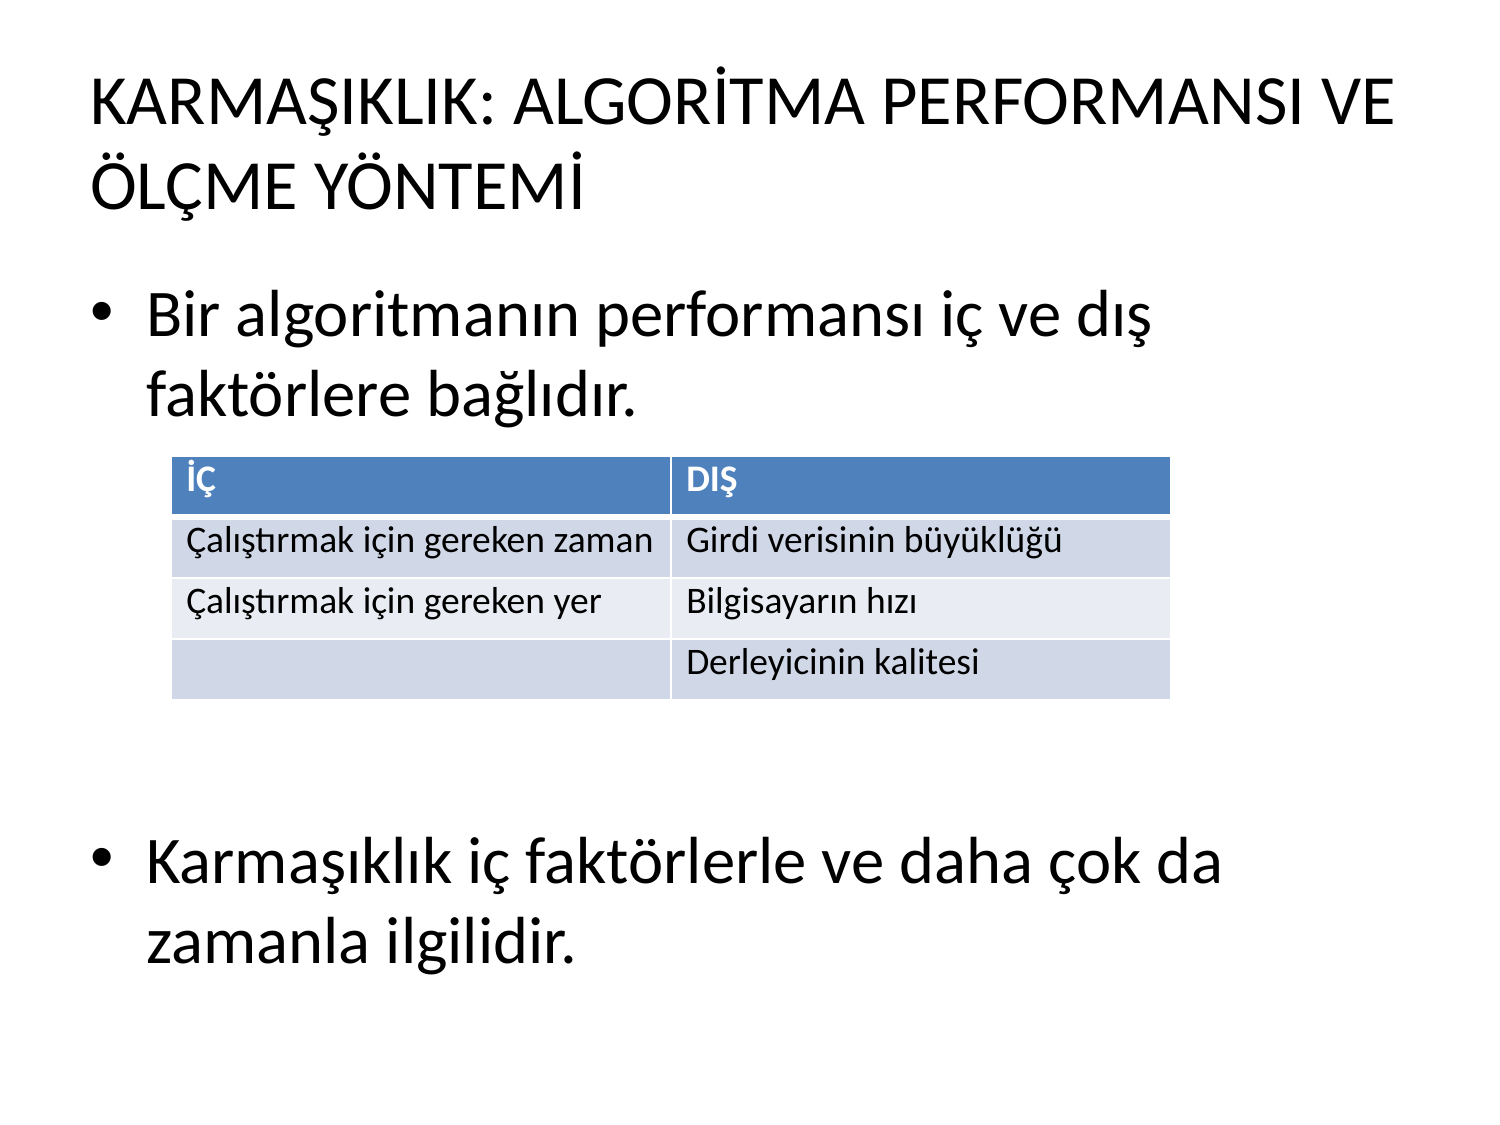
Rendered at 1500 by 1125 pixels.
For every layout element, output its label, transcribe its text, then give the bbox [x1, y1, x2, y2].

title KARMAŞIKLIK: ALGORİTMA PERFORMANSI VE ÖLÇME YÖNTEMİ [75, 45, 1425, 233]
list Bir algoritmanın performansı iç ve dış faktörlere bağlıdır. Karmaşıklık iç faktörlerle ve daha çok da zamanla ilgilidir. [75, 262, 1425, 1005]
table_cell Çalıştırmak için gereken zaman [172, 520, 670, 577]
table_header DIŞ [672, 457, 1170, 514]
table_cell Bilgisayarın hızı [672, 579, 1170, 638]
table_cell [172, 640, 670, 699]
table_cell Çalıştırmak için gereken yer [172, 579, 670, 638]
table_cell Derleyicinin kalitesi [672, 640, 1170, 699]
table_header İÇ [172, 457, 670, 514]
table_cell Girdi verisinin büyüklüğü [672, 520, 1170, 577]
